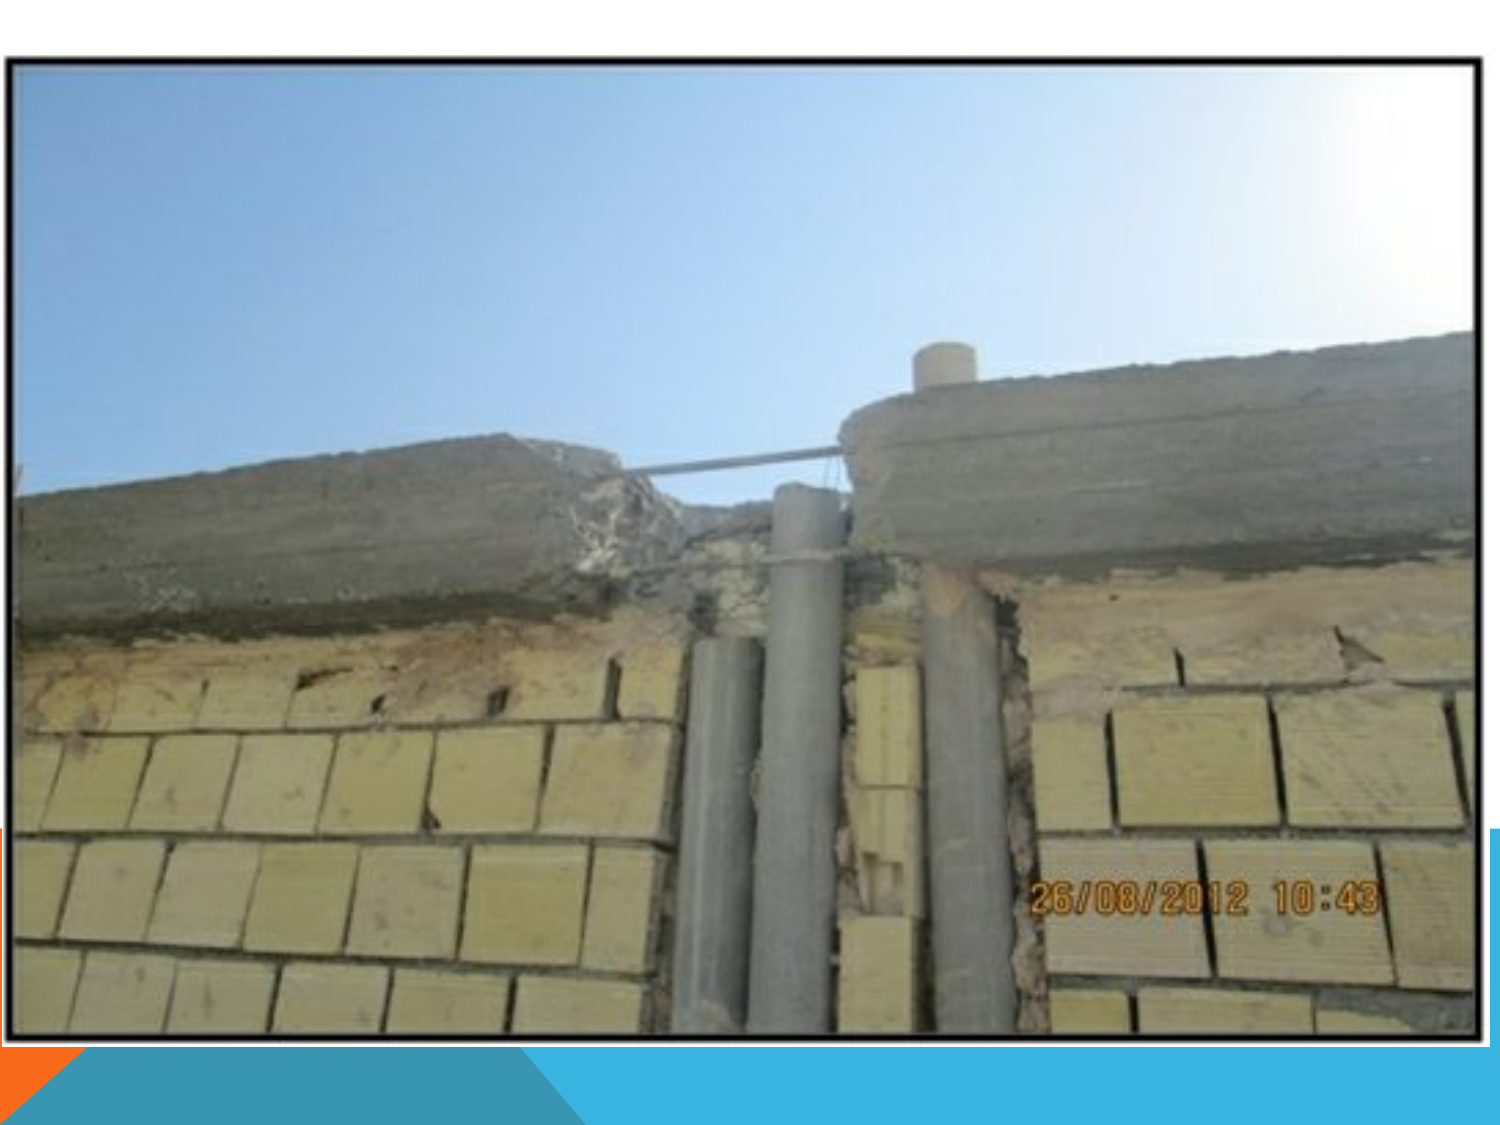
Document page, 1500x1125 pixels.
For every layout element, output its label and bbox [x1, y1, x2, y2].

picture [2, 54, 1490, 1047]
